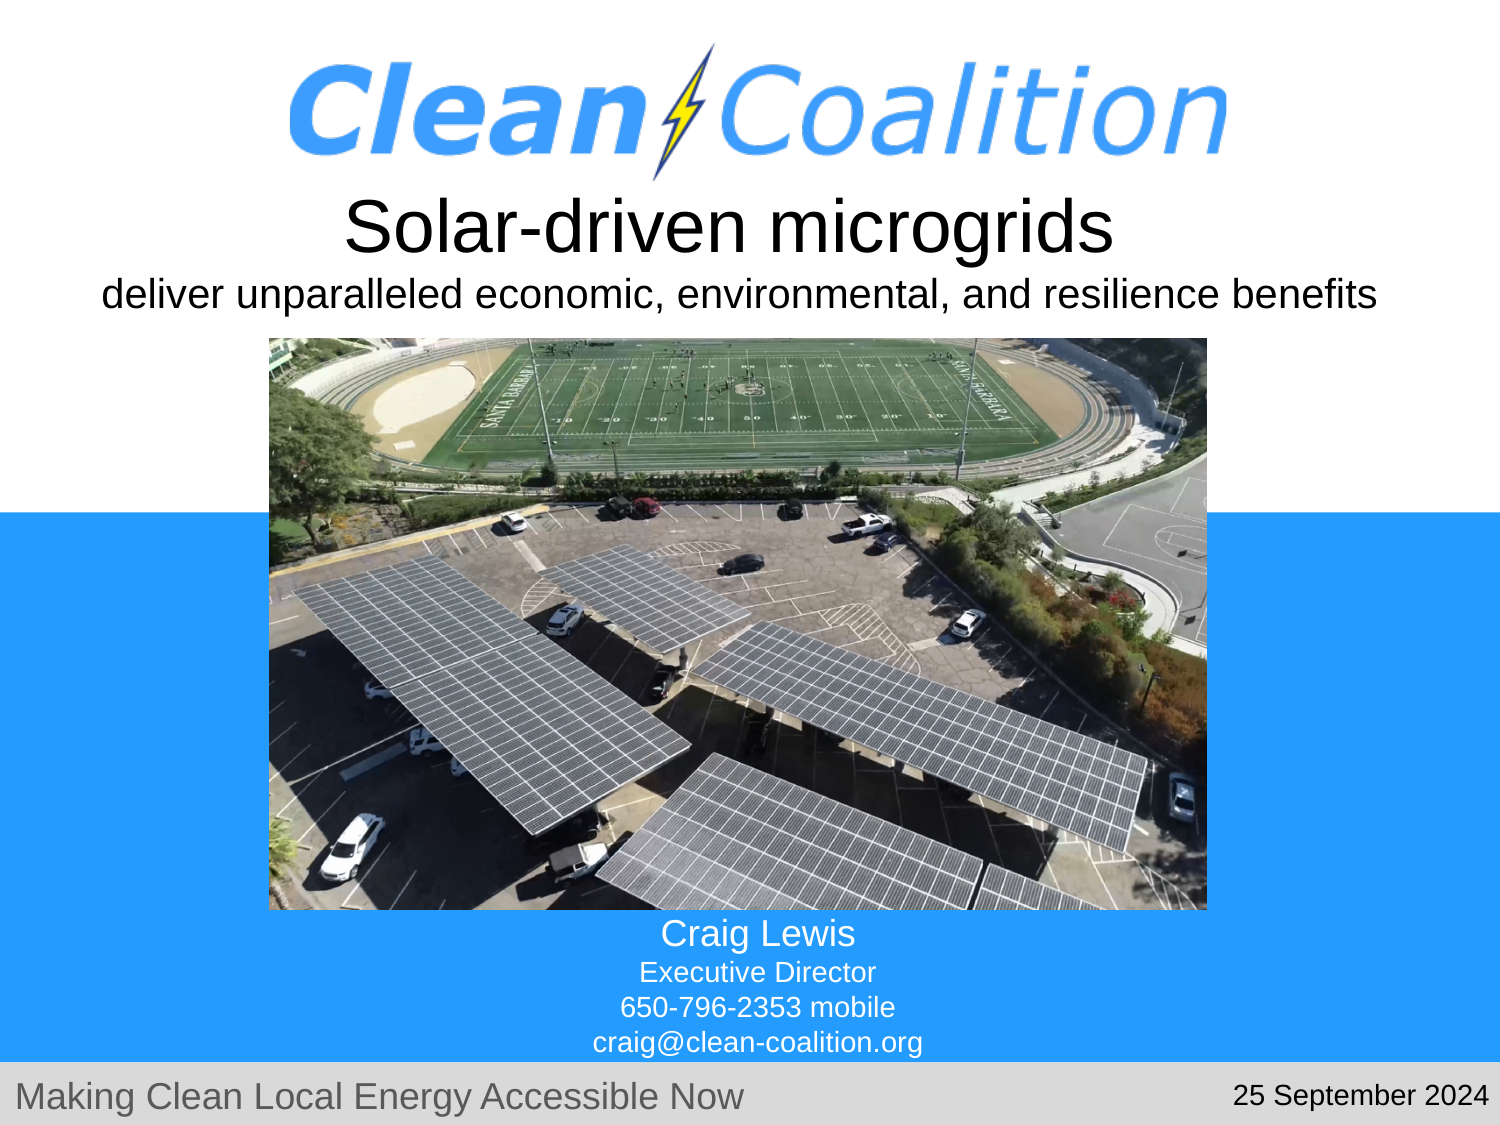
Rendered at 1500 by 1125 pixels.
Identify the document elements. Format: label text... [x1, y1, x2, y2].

text_box 25 September 2024 [1218, 1069, 1500, 1125]
text_box Craig Lewis Executive Director 650-796-2353 mobile craig@clean-coalition.org [558, 919, 958, 1091]
picture [269, 338, 1207, 910]
picture [289, 41, 1227, 182]
text_box Solar-driven microgrids deliver unparalleled economic, environmental, and resilience benefits [0, 169, 1490, 325]
